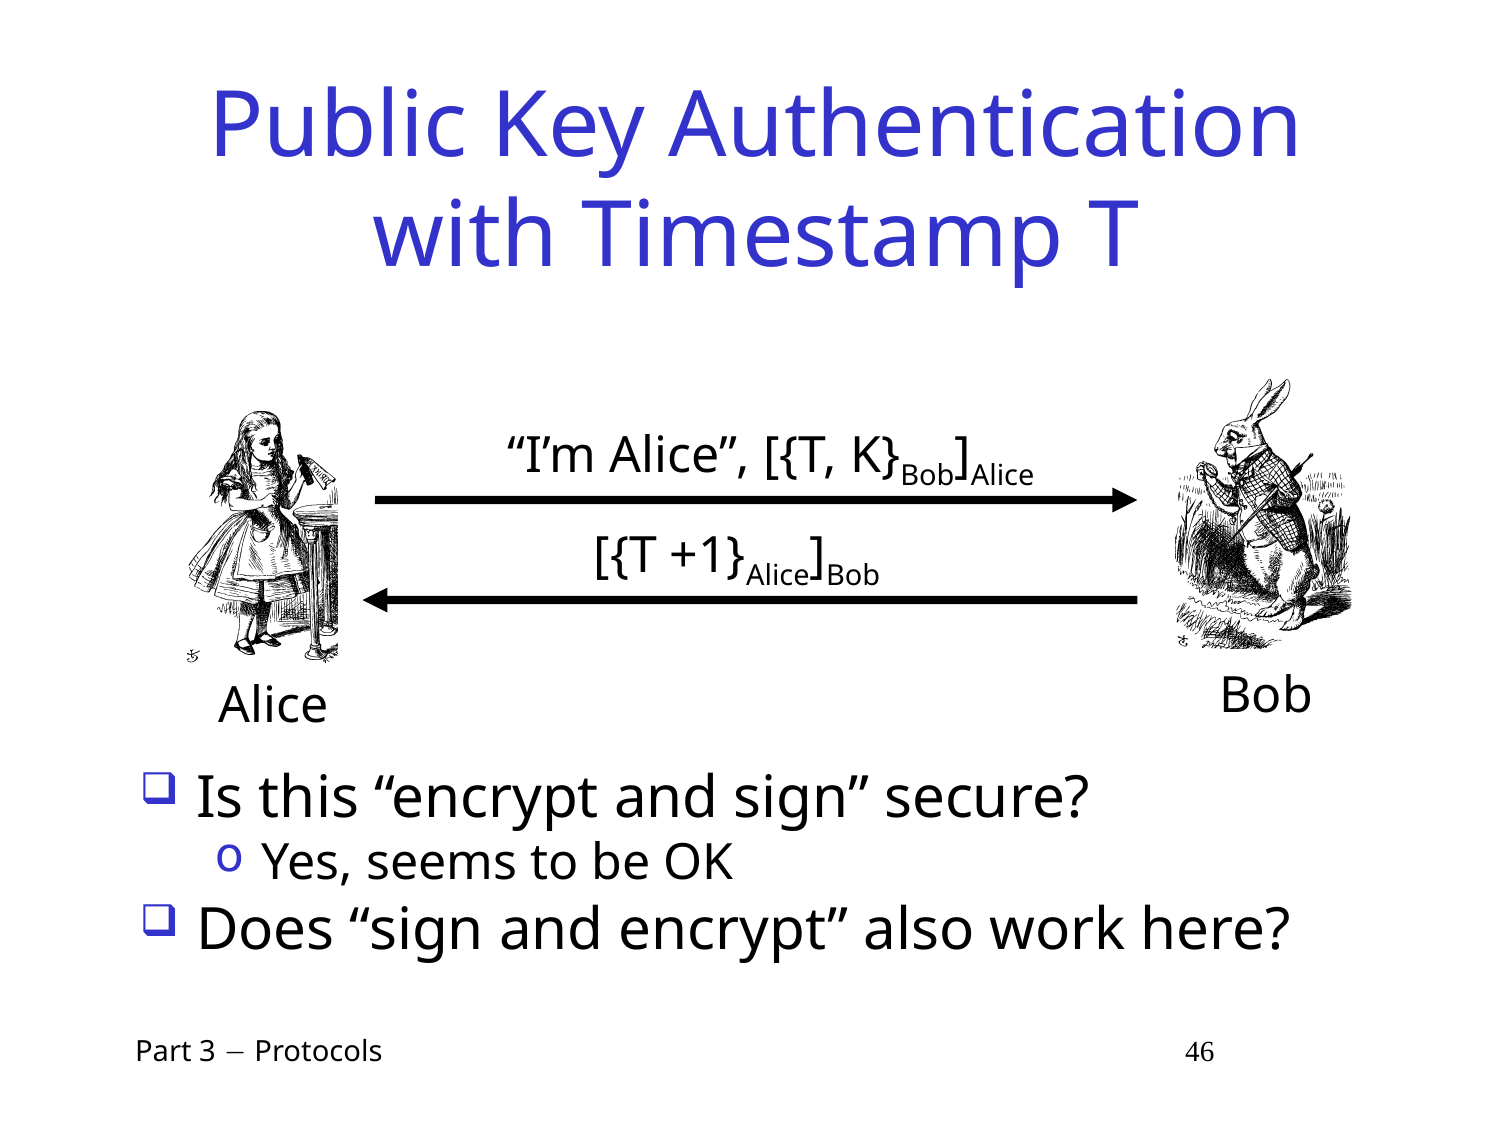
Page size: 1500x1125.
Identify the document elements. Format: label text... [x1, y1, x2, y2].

text_box [374, 493, 1138, 507]
text_box “I’m Alice”, [{T, K}Bob]Alice [492, 415, 1050, 499]
picture [181, 399, 338, 667]
picture [1174, 374, 1352, 649]
footer Part 3  Protocols 46 [112, 1024, 1401, 1101]
text_box Alice [203, 665, 344, 740]
text_box [{T +1}Alice]Bob [578, 515, 896, 599]
text_box Bob [1204, 657, 1328, 730]
text_box Is this “encrypt and sign” secure? Yes, seems to be OK Does “sign and encrypt” also work here? [124, 762, 1388, 1013]
title Public Key Authentication with Timestamp T [112, 49, 1401, 301]
text_box [362, 593, 1138, 607]
